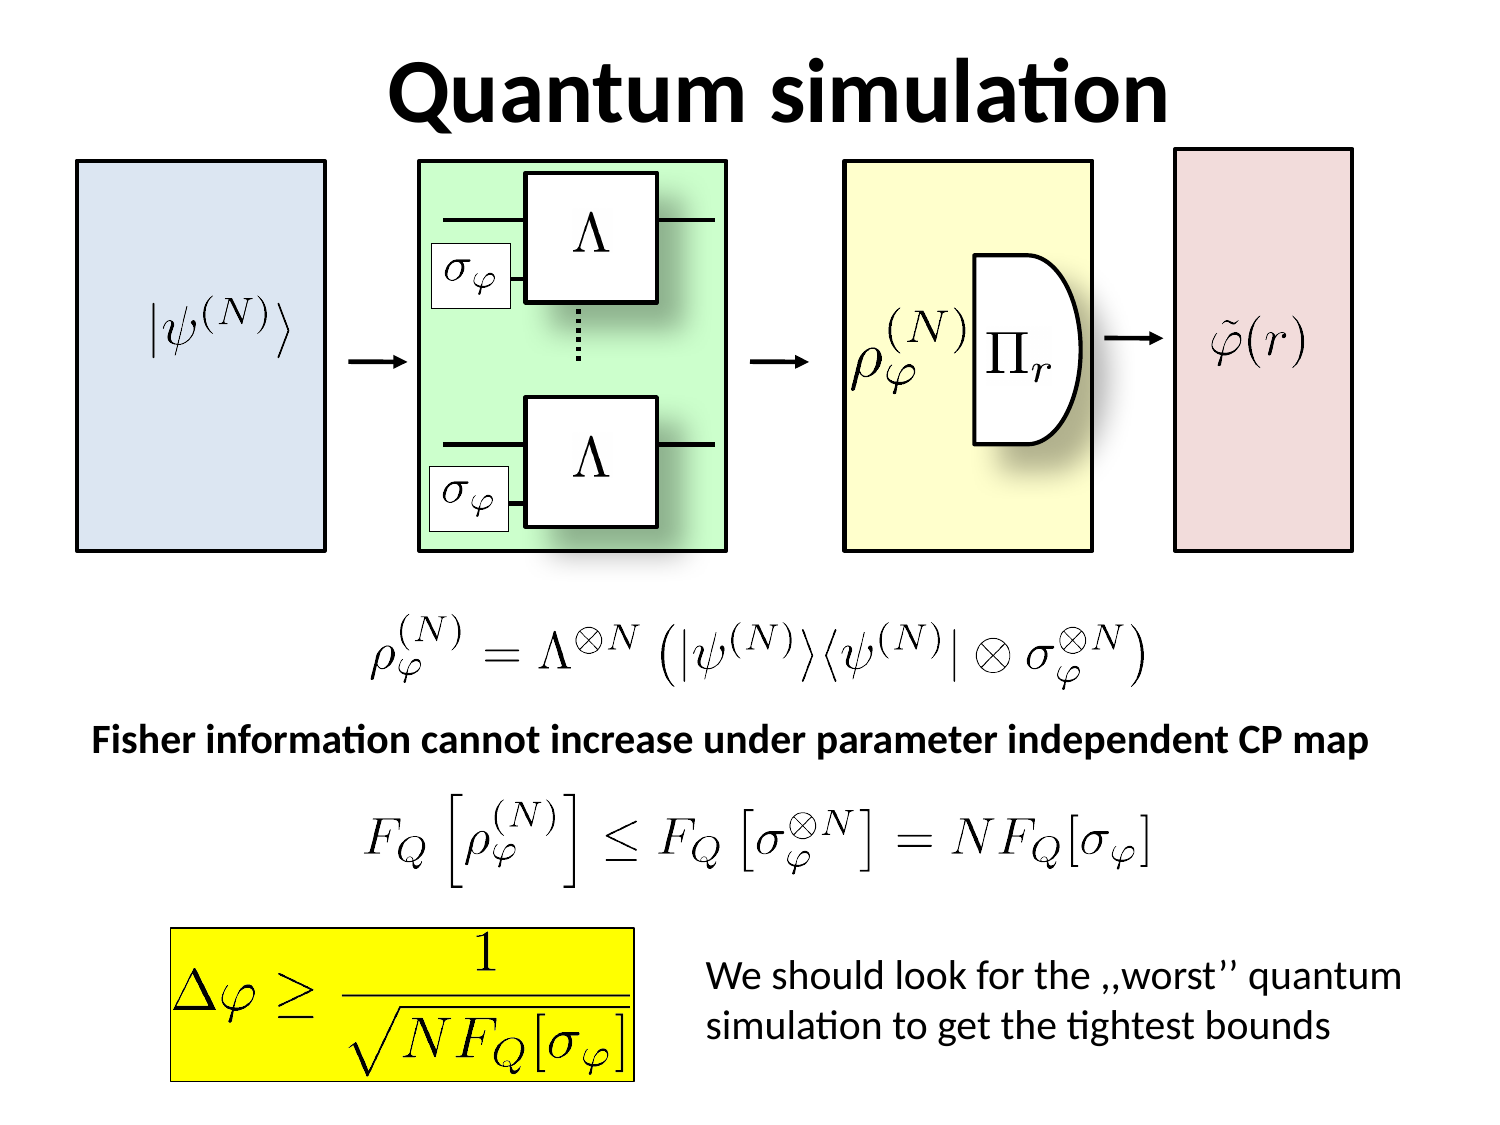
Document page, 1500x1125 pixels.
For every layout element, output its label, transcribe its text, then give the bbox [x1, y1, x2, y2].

text_box [842, 401, 1094, 553]
picture [429, 465, 510, 532]
picture [572, 207, 613, 254]
text_box [75, 159, 327, 553]
text_box [417, 173, 728, 553]
picture [985, 325, 1052, 386]
text_box Quantum simulation [29, 0, 1500, 173]
picture [170, 928, 634, 1081]
picture [1210, 314, 1305, 373]
text_box [523, 395, 659, 443]
text_box [842, 159, 1094, 302]
picture [348, 774, 1165, 904]
picture [365, 609, 1147, 694]
text_box [1173, 147, 1354, 553]
text_box [523, 228, 659, 305]
text_box Fisher information cannot increase under parameter independent CP map [76, 704, 1386, 769]
picture [844, 302, 970, 395]
text_box [523, 452, 659, 529]
picture [430, 243, 511, 310]
text_box [972, 253, 1083, 447]
picture [572, 432, 613, 478]
text_box We should look for the ,,worst’’ quantum simulation to get the tightest bounds [690, 940, 1459, 1056]
picture [147, 290, 291, 363]
text_box [523, 171, 659, 219]
